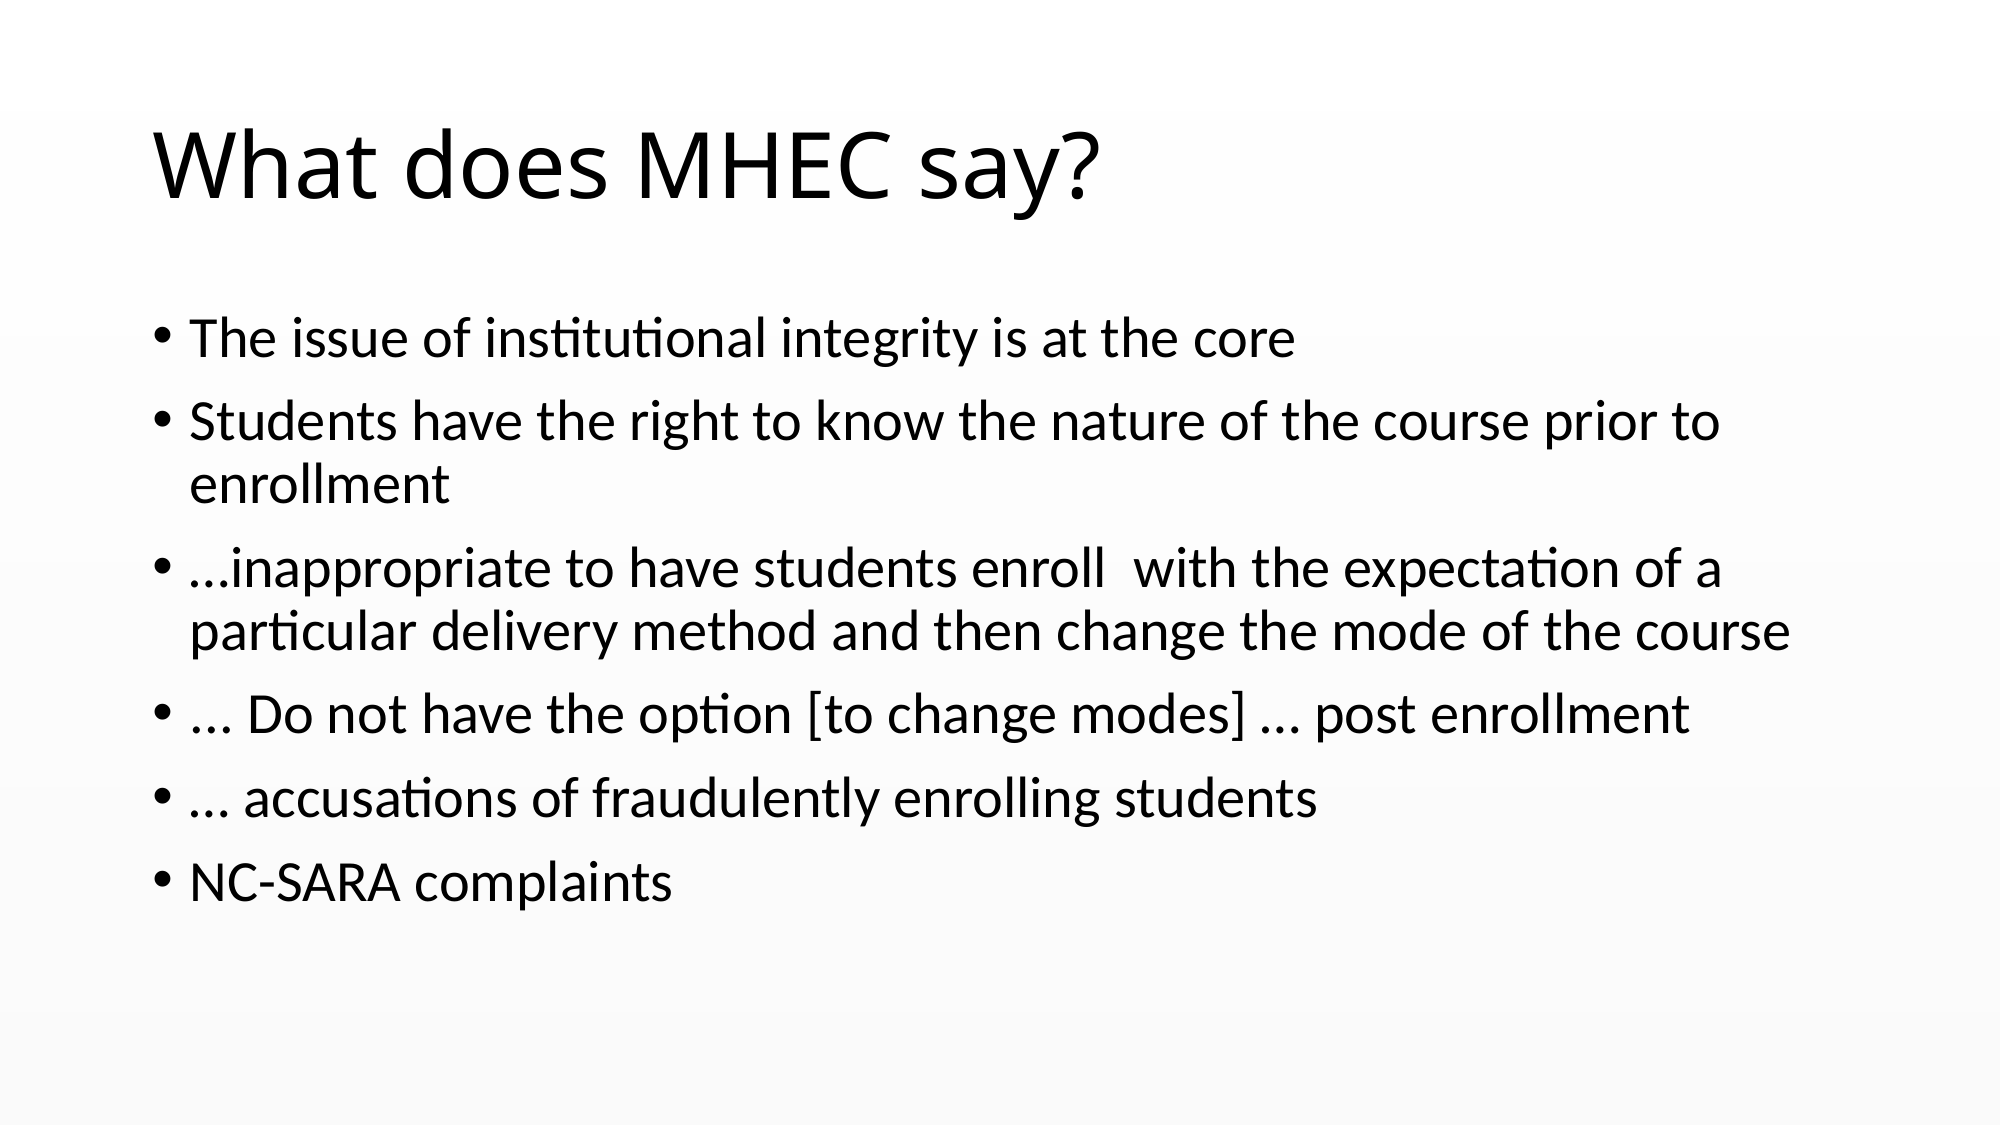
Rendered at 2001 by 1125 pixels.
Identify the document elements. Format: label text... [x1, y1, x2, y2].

list The issue of institutional integrity is at the core Students have the right to know the nature of the course prior to enrollment …inappropriate to have students enroll with the expectation of a particular delivery method and then change the mode of the course ... Do not have the option [to change modes] … post enrollment … accusations of fraudulently enrolling students NC-SARA complaints [137, 299, 1863, 1014]
title What does MHEC say? [137, 59, 1863, 278]
